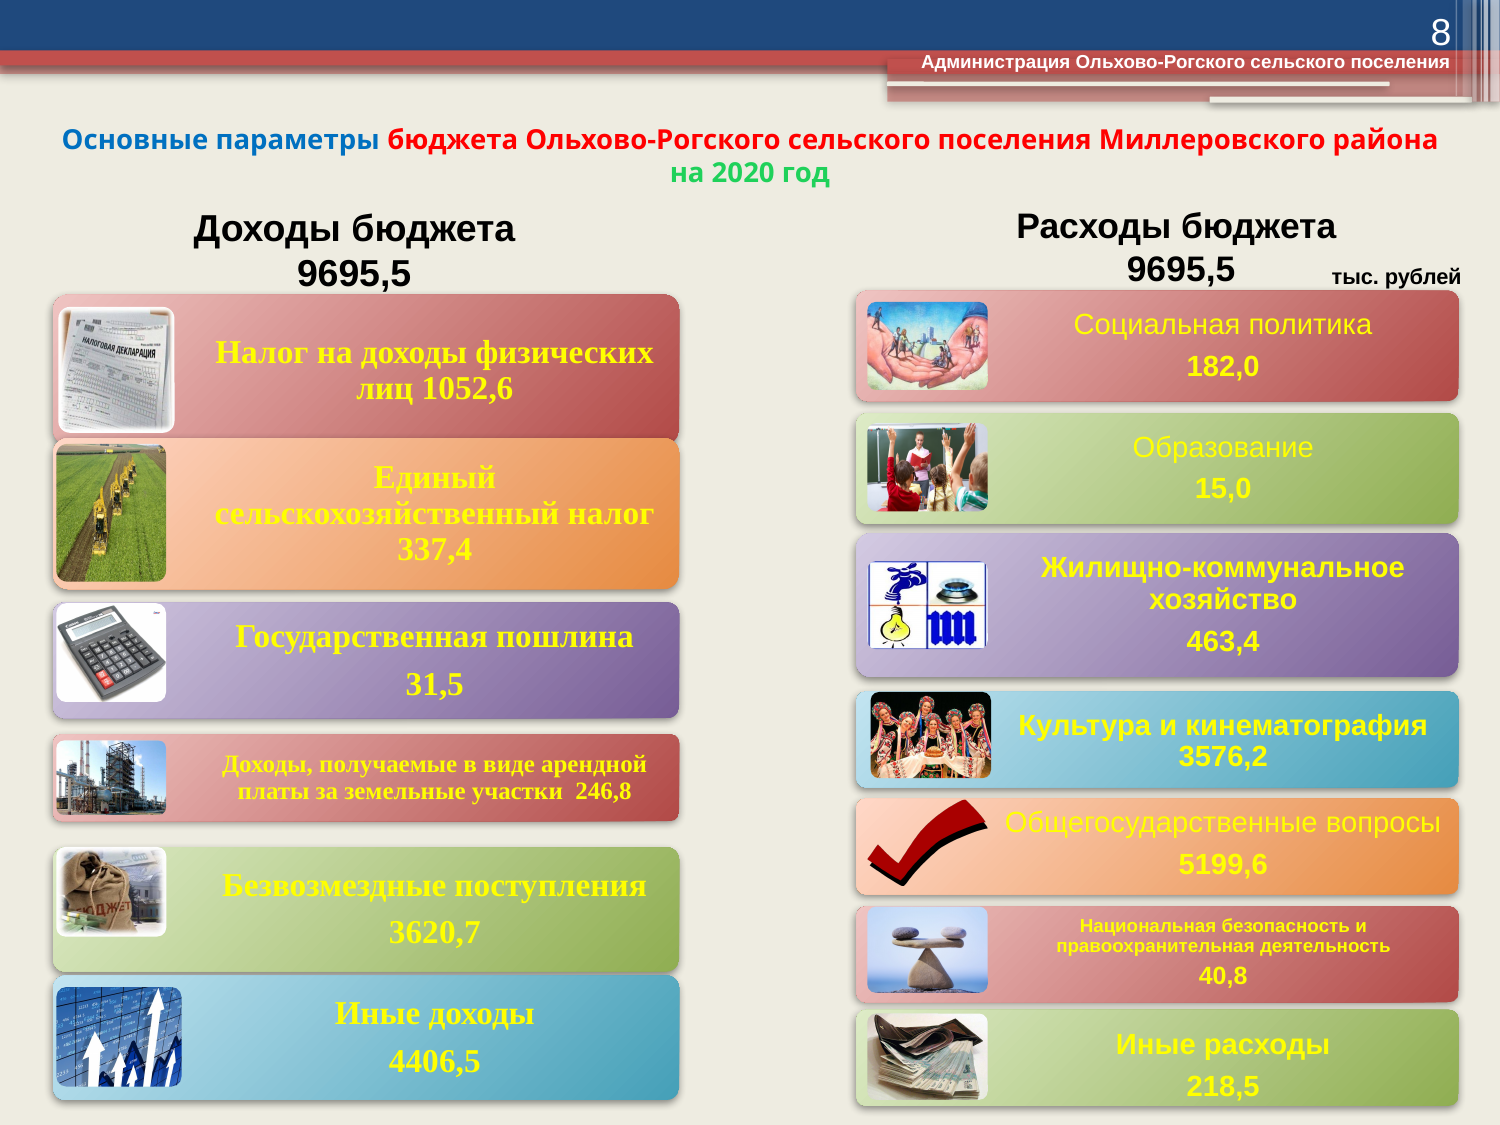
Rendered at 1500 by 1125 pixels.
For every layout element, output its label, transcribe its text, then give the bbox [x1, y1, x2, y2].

title Основные параметры бюджета Ольхово-Рогского сельского поселения Миллеровского района на 2020 год [0, 113, 1500, 197]
slide_number 8 [1341, 0, 1466, 61]
text_box Доходы бюджета 9695,5 [159, 196, 550, 287]
text_box тыс. рублей [1316, 255, 1500, 297]
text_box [856, 290, 1459, 1107]
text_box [52, 290, 680, 1107]
text_box Администрация Ольхово-Рогского сельского поселения [879, 42, 1483, 80]
text_box Расходы бюджета 9695,5 [962, 196, 1400, 287]
